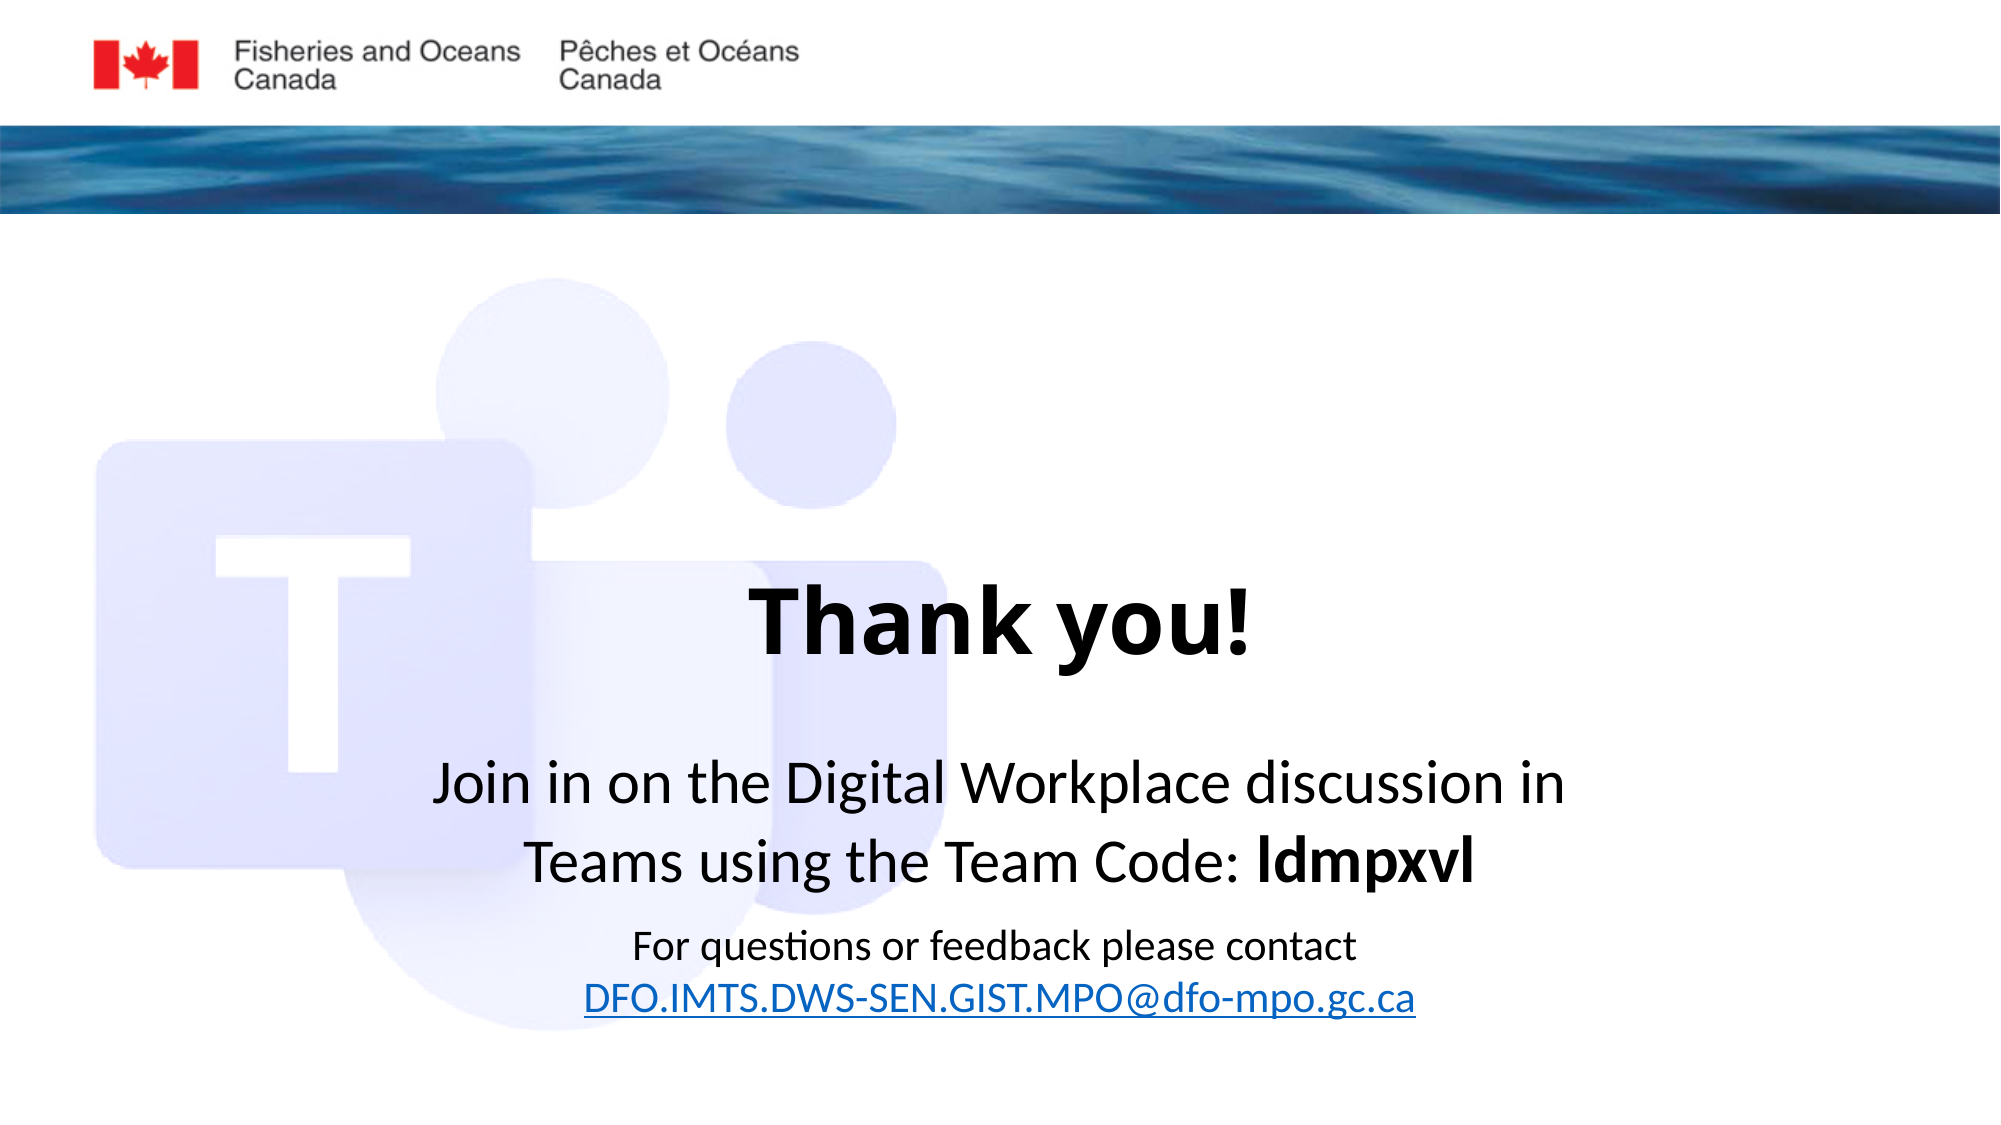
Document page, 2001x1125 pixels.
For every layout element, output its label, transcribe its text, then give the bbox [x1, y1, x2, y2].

title Thank you! [359, 515, 1641, 734]
text_box Join in on the Digital Workplace discussion in Teams using the Team Code: ldmpxvl For questions or feedback please contact DFO.IMTS.DWS-SEN.GIST.MPO@dfo-mpo.gc.ca [415, 733, 1585, 1049]
picture [0, 0, 2001, 1125]
